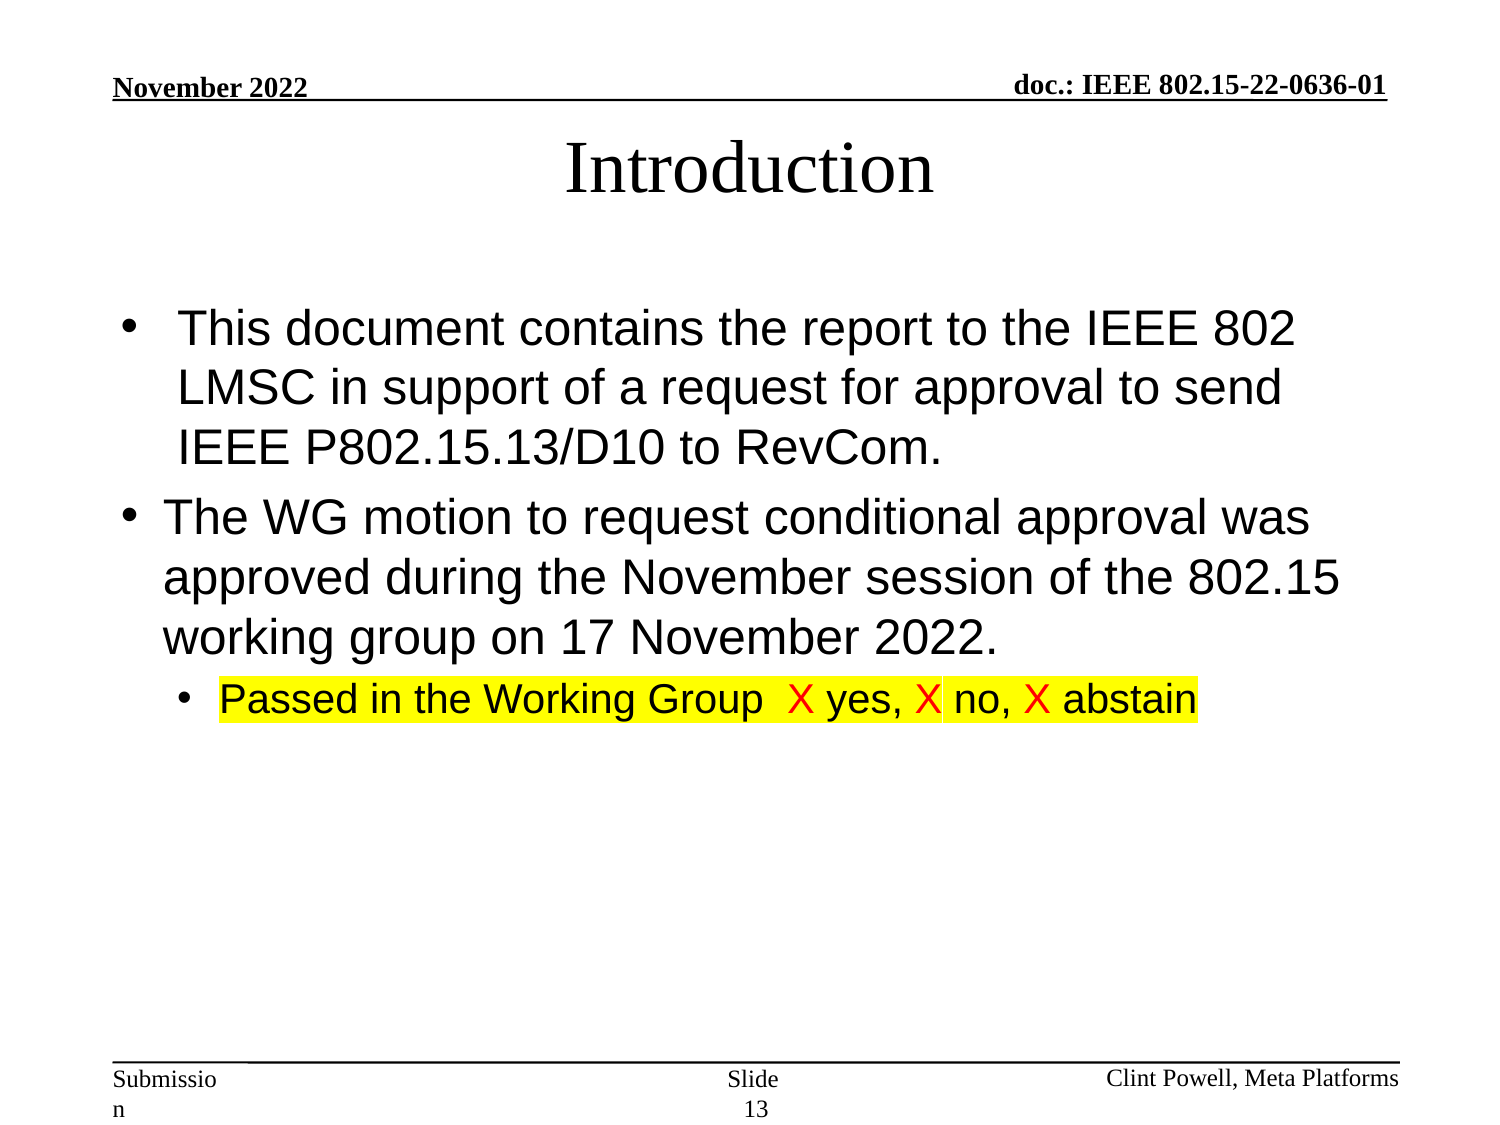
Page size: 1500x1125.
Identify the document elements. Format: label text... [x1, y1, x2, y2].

slide_number Slide 13 [720, 1062, 792, 1093]
text_box Introduction [112, 75, 1388, 250]
list This document contains the report to the IEEE 802 LMSC in support of a request for approval to send IEEE P802.15.13/D10 to RevCom. The WG motion to request conditional approval was approved during the November session of the 802.15 working group on 17 November 2022. Passed in the Working Group X yes, X no, X abstain [105, 287, 1395, 941]
